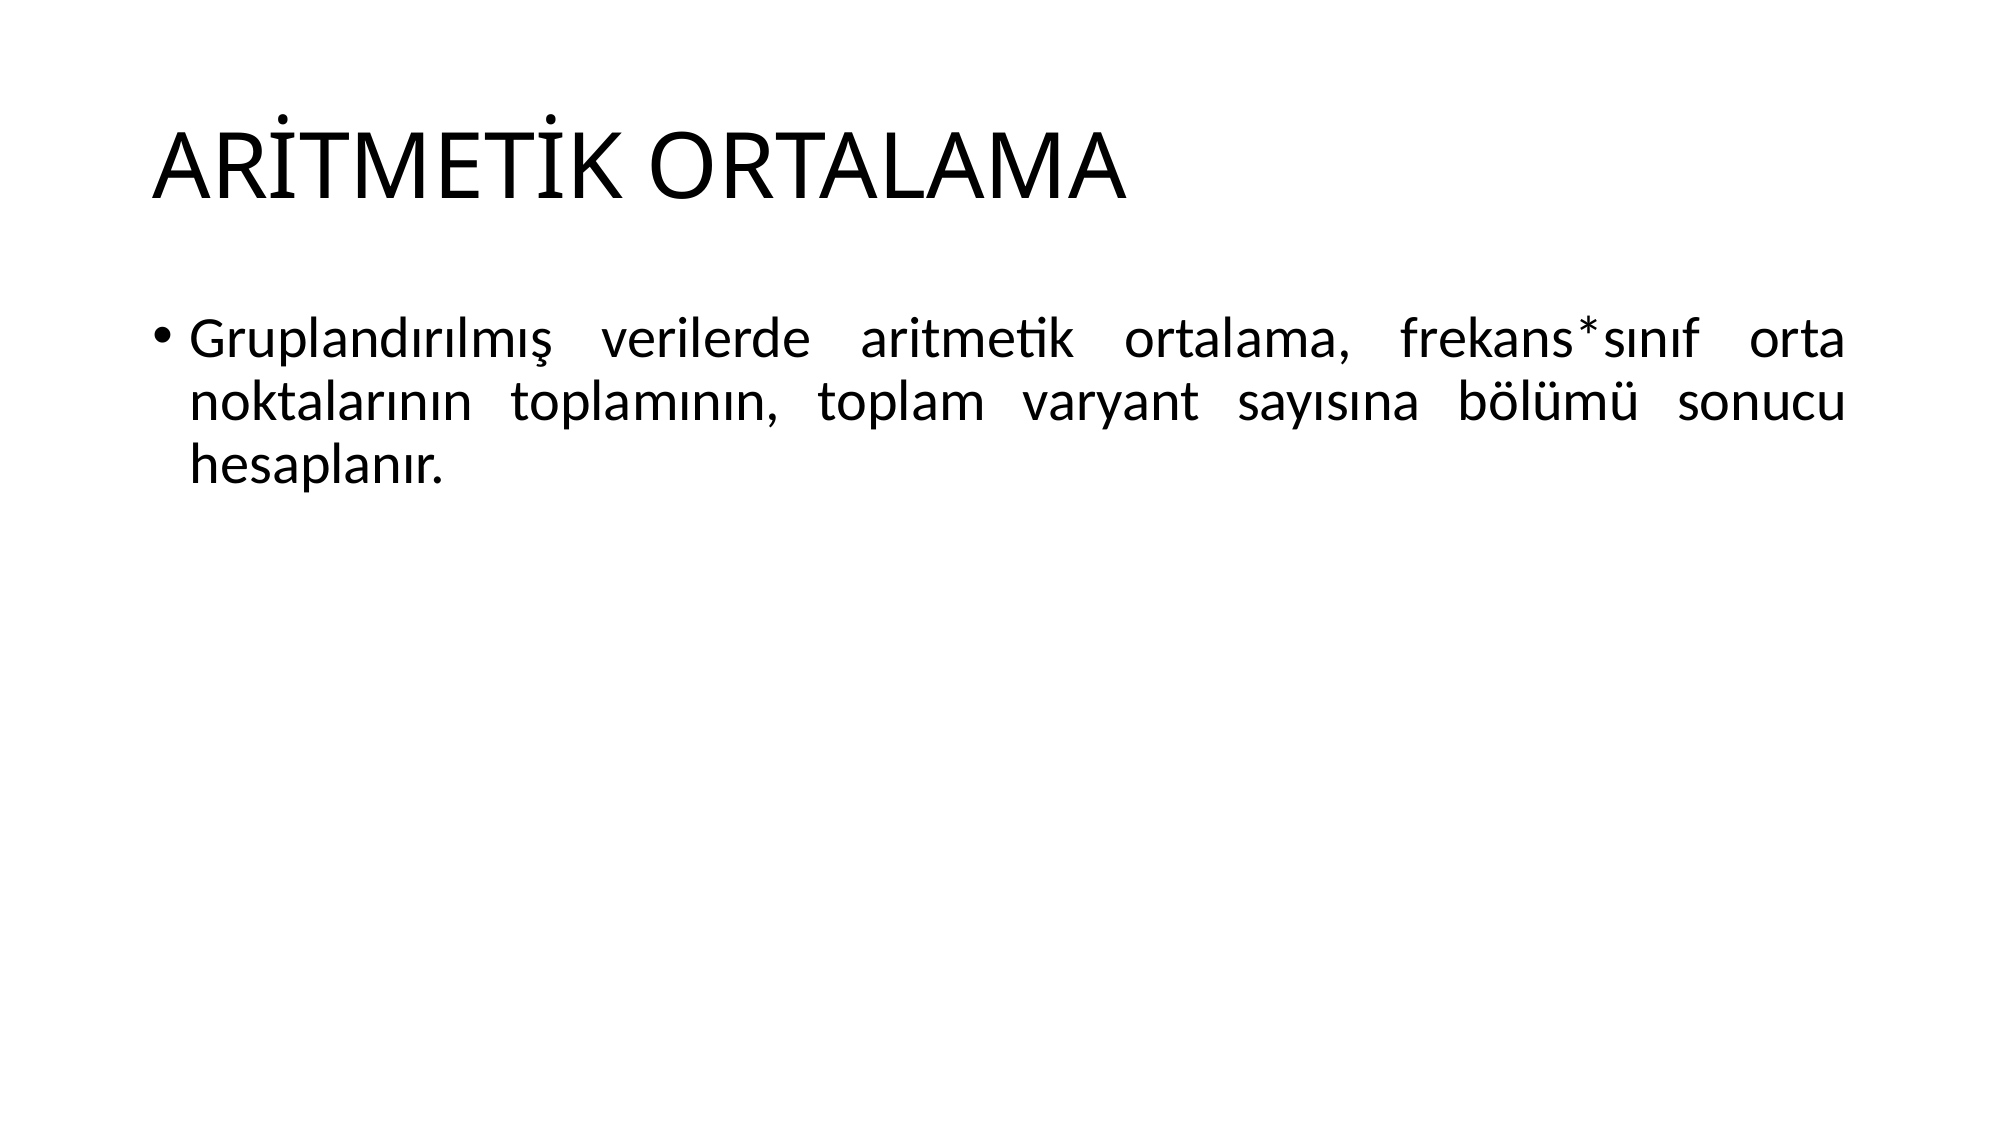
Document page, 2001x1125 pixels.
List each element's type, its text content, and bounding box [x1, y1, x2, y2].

list Gruplandırılmış verilerde aritmetik ortalama, frekans*sınıf orta noktalarının toplamının, toplam varyant sayısına bölümü sonucu hesaplanır. [137, 299, 1863, 1014]
title ARİTMETİK ORTALAMA [137, 59, 1863, 278]
